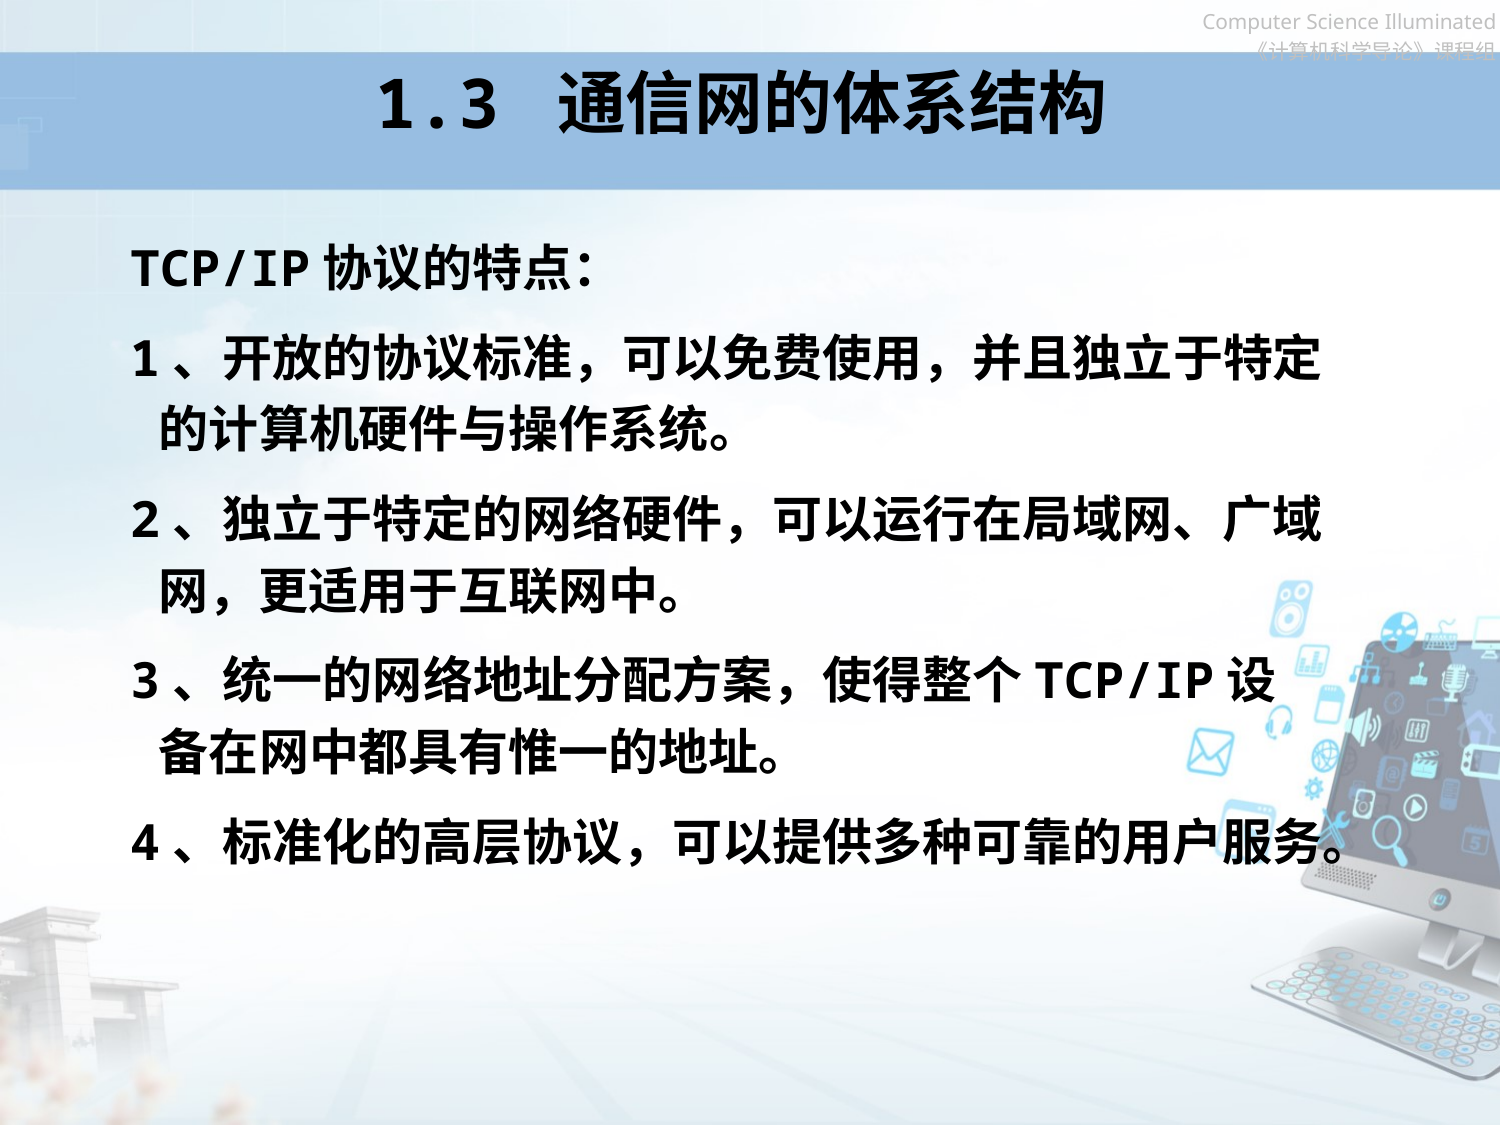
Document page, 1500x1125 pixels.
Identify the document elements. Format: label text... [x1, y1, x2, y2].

title 1.3 通信网的体系结构 [103, 12, 1379, 200]
list TCP/IP协议的特点： 1、开放的协议标准，可以免费使用，并且独立于特定的计算机硬件与操作系统。 2、独立于特定的网络硬件，可以运行在局域网、广域网，更适用于互联网中。 3、统一的网络地址分配方案，使得整个TCP/IP设备在网中都具有惟一的地址。 4、标准化的高层协议，可以提供多种可靠的用户服务。 [115, 220, 1341, 995]
picture [0, 0, 1500, 1125]
